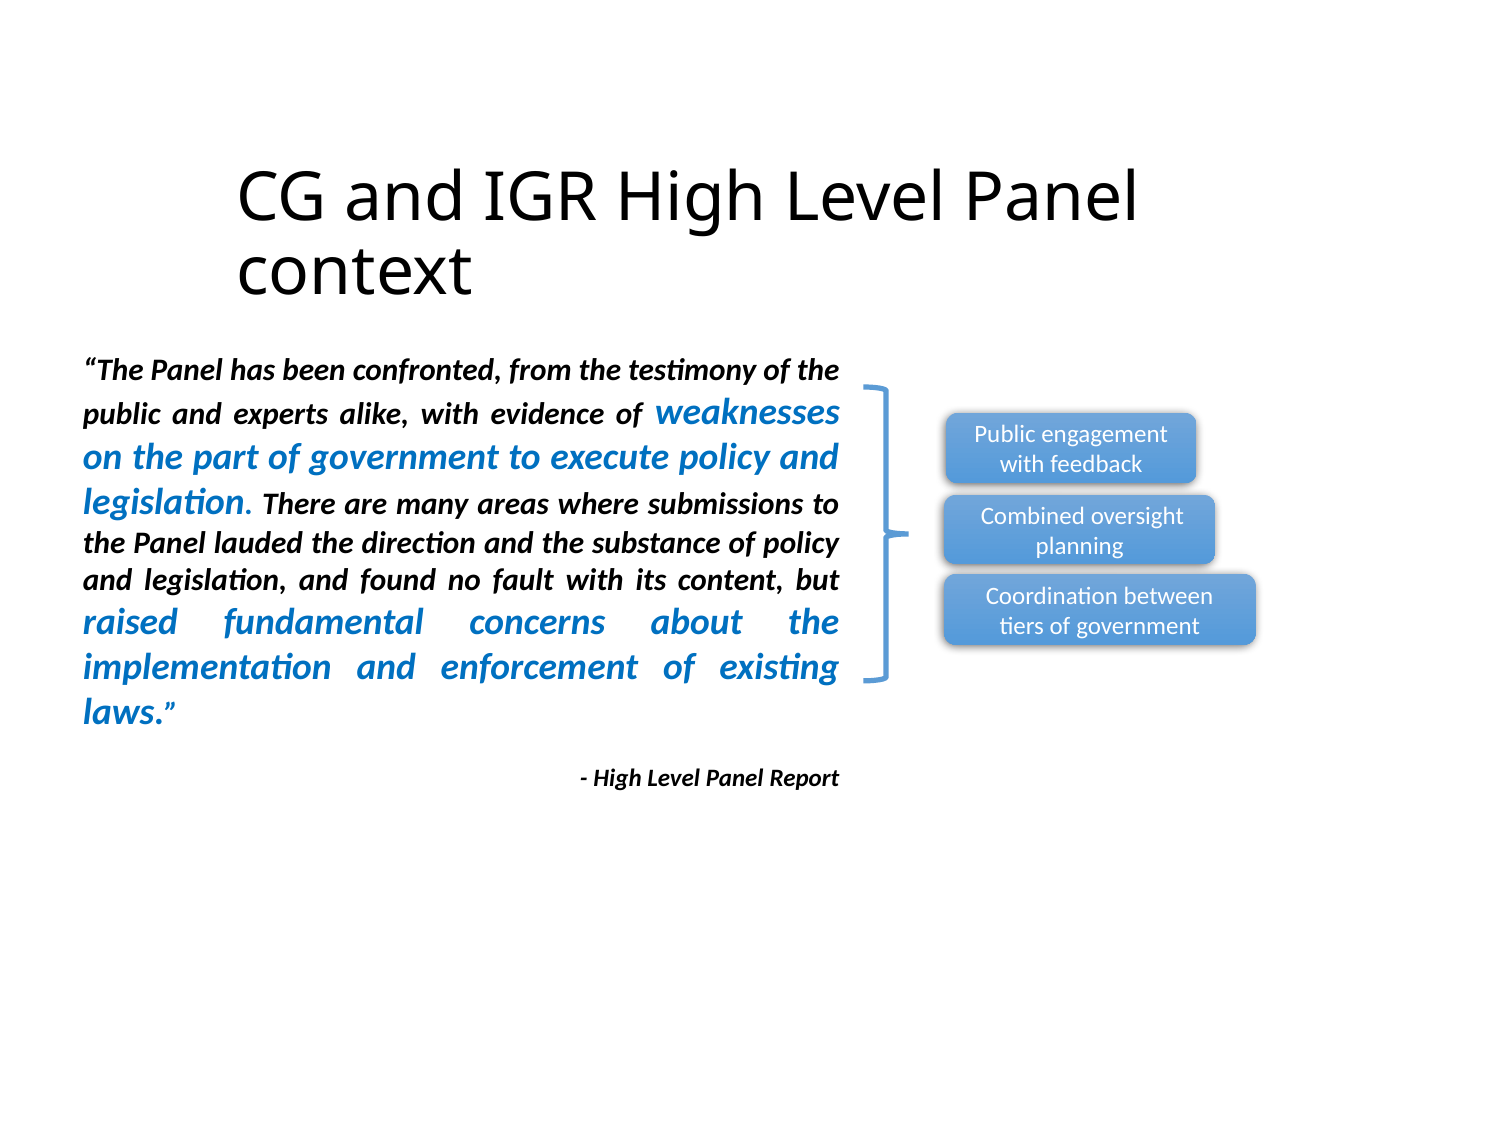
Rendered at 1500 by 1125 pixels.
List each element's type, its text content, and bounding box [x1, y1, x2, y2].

title CG and IGR High Level Panel context [221, 154, 1256, 318]
text_box [863, 386, 909, 682]
text_box Coordination between tiers of government [944, 573, 1256, 645]
text_box Public engagement with feedback [946, 412, 1197, 484]
text_box Combined oversight planning [944, 494, 1216, 564]
text_box “The Panel has been confronted, from the testimony of the public and experts alike, with evidence of weaknesses on the part of government to execute policy and legislation. There are many areas where submissions to the Panel lauded the direction and the substance of policy and legislation, and found no fault with its content, but raised fundamental concerns about the implementation and enforcement of existing laws.” - High Level Panel Report [68, 342, 855, 837]
